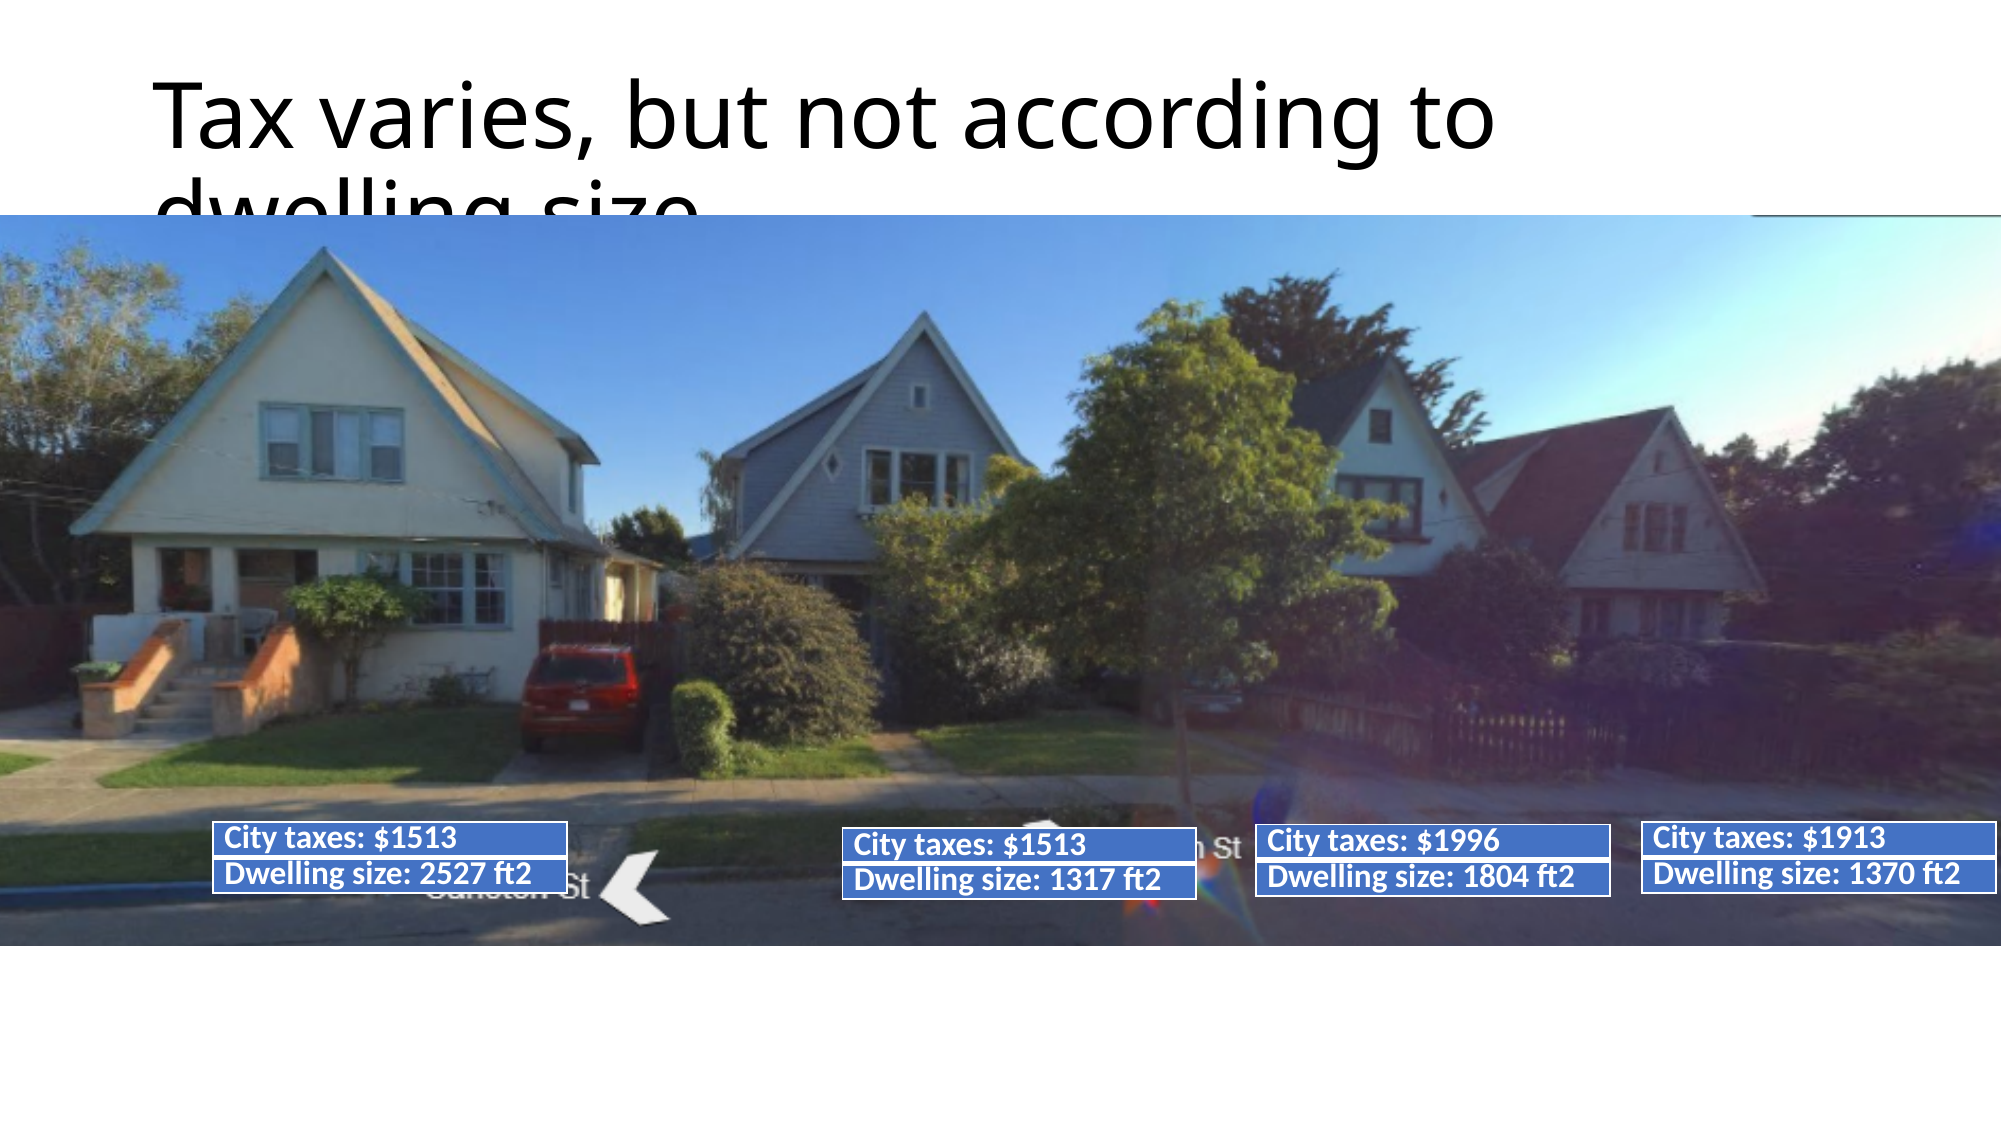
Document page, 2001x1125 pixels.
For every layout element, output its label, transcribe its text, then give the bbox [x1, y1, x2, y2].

title Tax varies, but not according to dwelling size [137, 59, 1863, 215]
picture [0, 215, 2001, 946]
